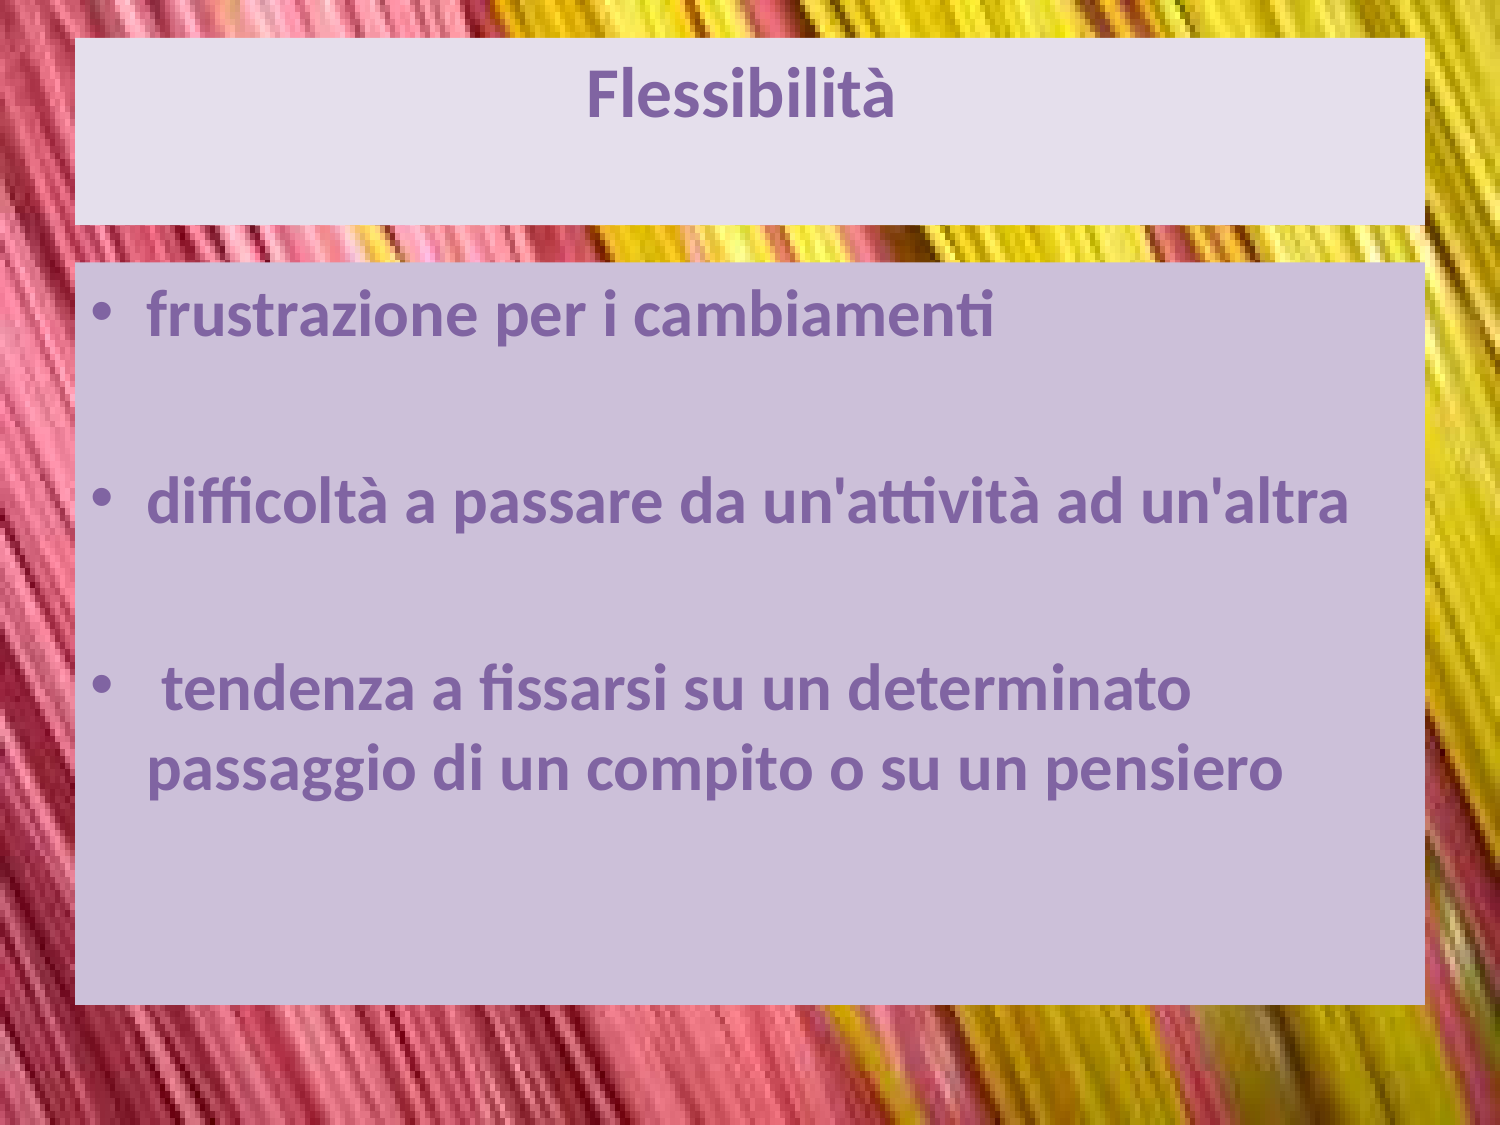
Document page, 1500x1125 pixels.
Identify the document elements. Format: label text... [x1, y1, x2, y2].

picture [0, 0, 1500, 1125]
list frustrazione per i cambiamenti difficoltà a passare da un'attività ad un'altra tendenza a fissarsi su un determinato passaggio di un compito o su un pensiero [75, 262, 1425, 1005]
title Flessibilità [75, 37, 1425, 226]
